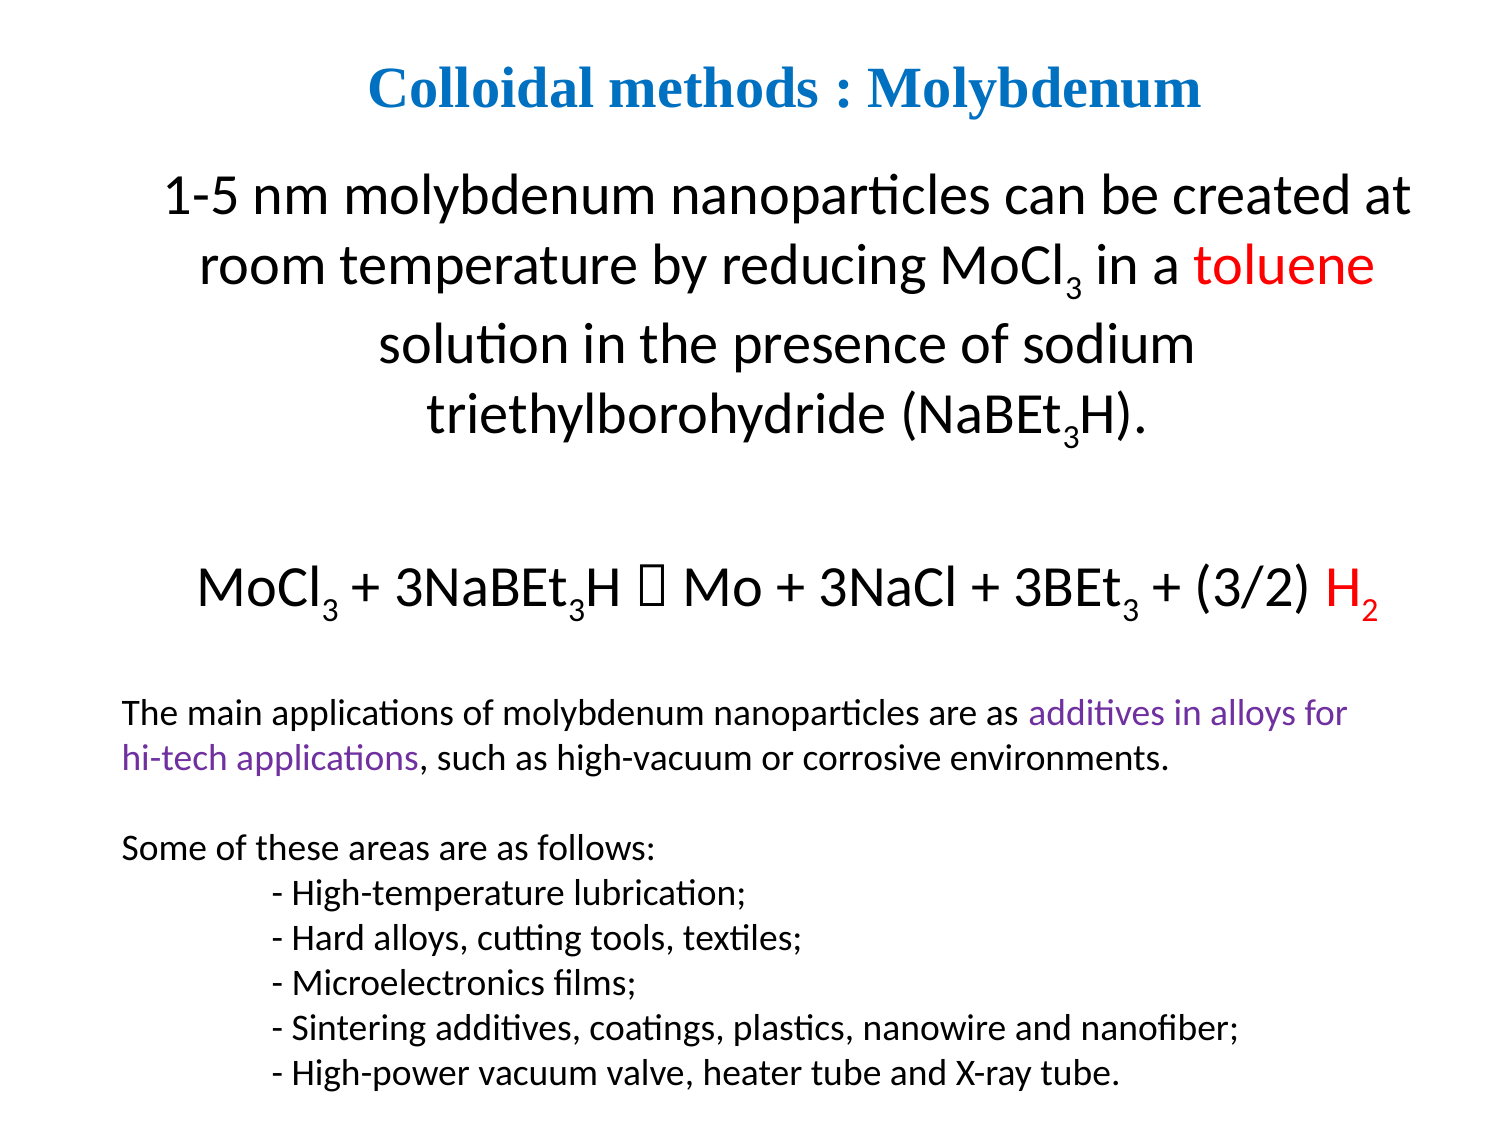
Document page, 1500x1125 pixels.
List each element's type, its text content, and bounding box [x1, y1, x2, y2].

text_box The main applications of molybdenum nanoparticles are as additives in alloys for hi-tech applications, such as high-vacuum or corrosive environments. Some of these areas are as follows: - High-temperature lubrication; - Hard alloys, cutting tools, textiles; - Microelectronics films; - Sintering additives, coatings, plastics, nanowire and nanofiber; - High-power vacuum valve, heater tube and X-ray tube. [106, 680, 1412, 1101]
text_box 1-5 nm molybdenum nanoparticles can be created at room temperature by reducing MoCl3 in a toluene solution in the presence of sodium triethylborohydride (NaBEt3H). MoCl3 + 3NaBEt3H  Mo + 3NaCl + 3BEt3 + (3/2) H2 [53, 148, 1447, 892]
title Colloidal methods : Molybdenum [147, 19, 1423, 148]
